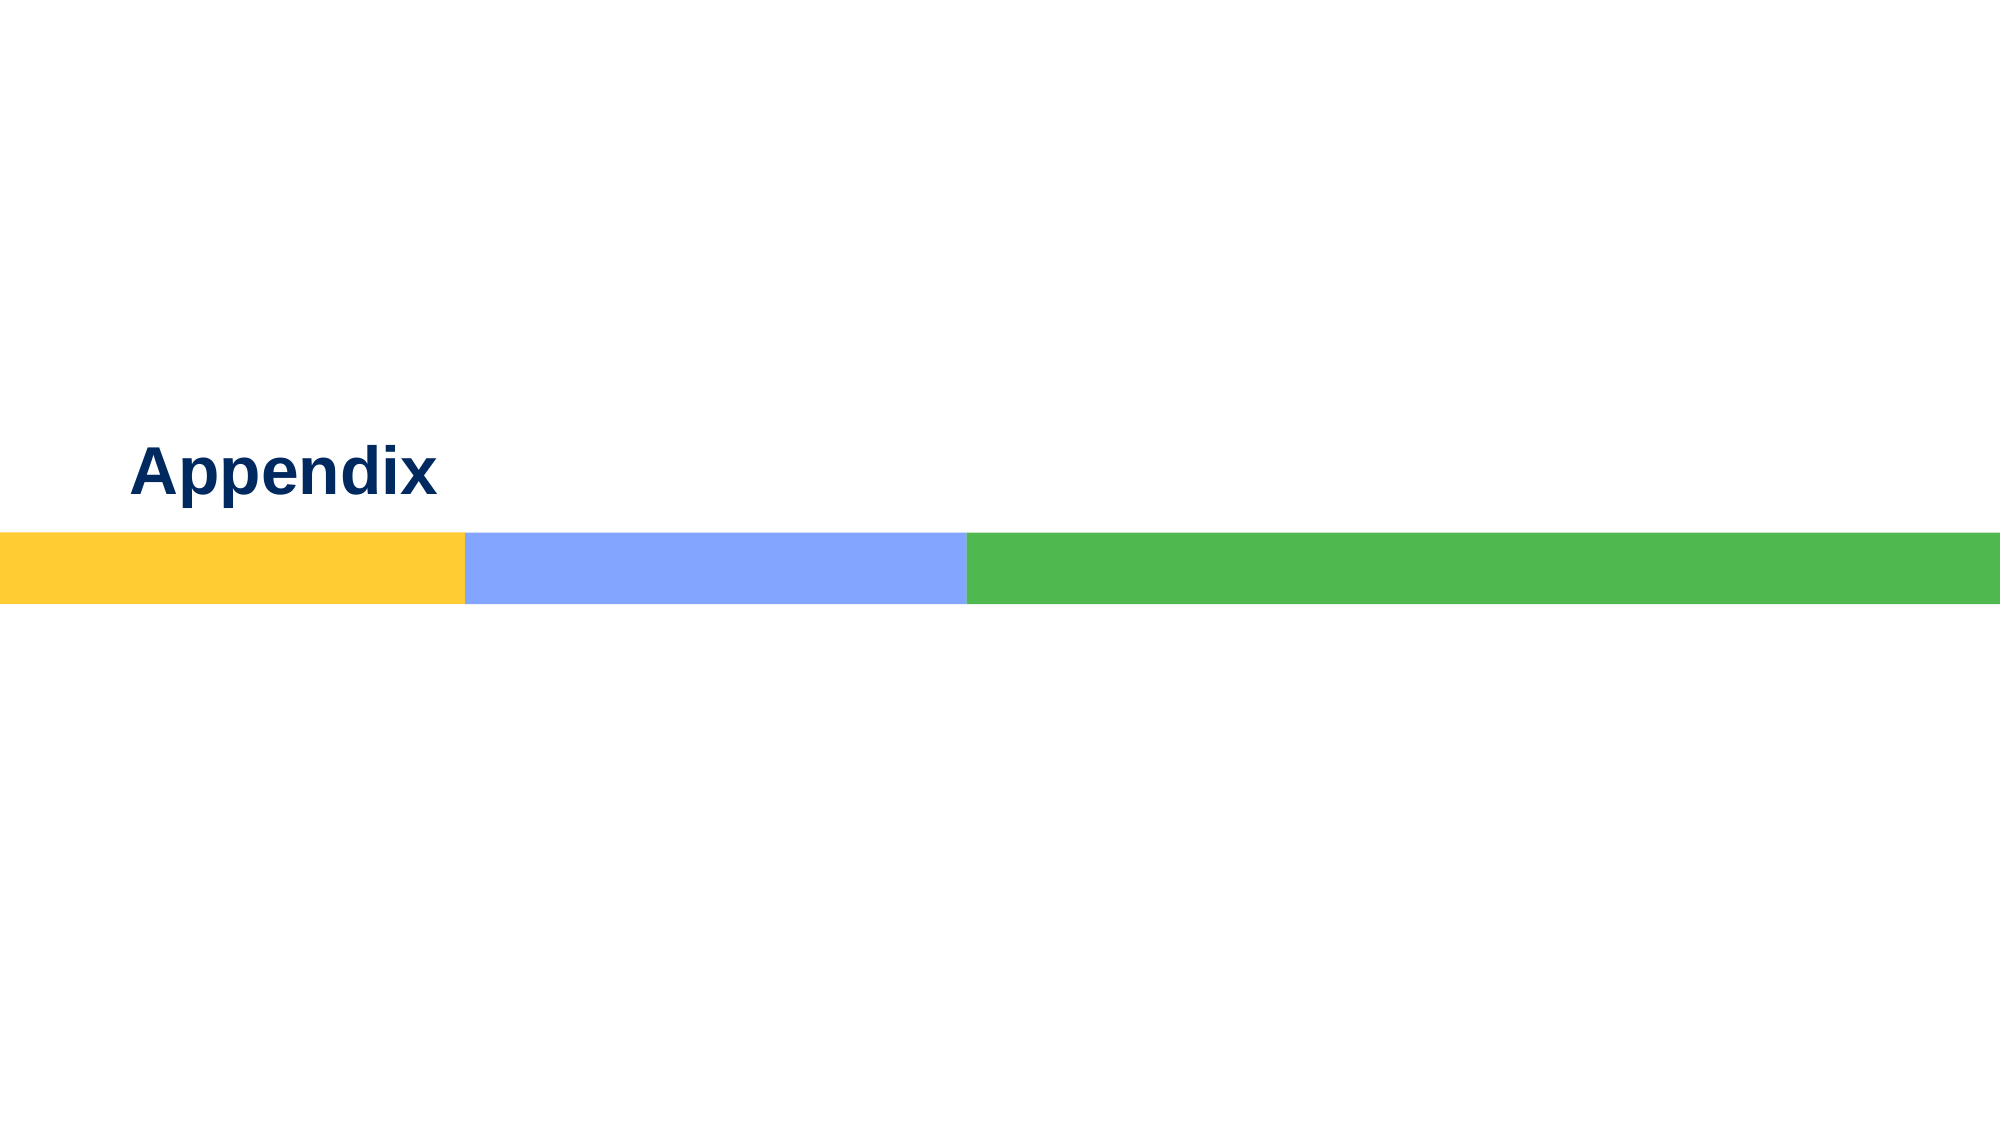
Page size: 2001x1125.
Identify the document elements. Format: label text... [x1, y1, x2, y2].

title Appendix [129, 426, 1635, 509]
